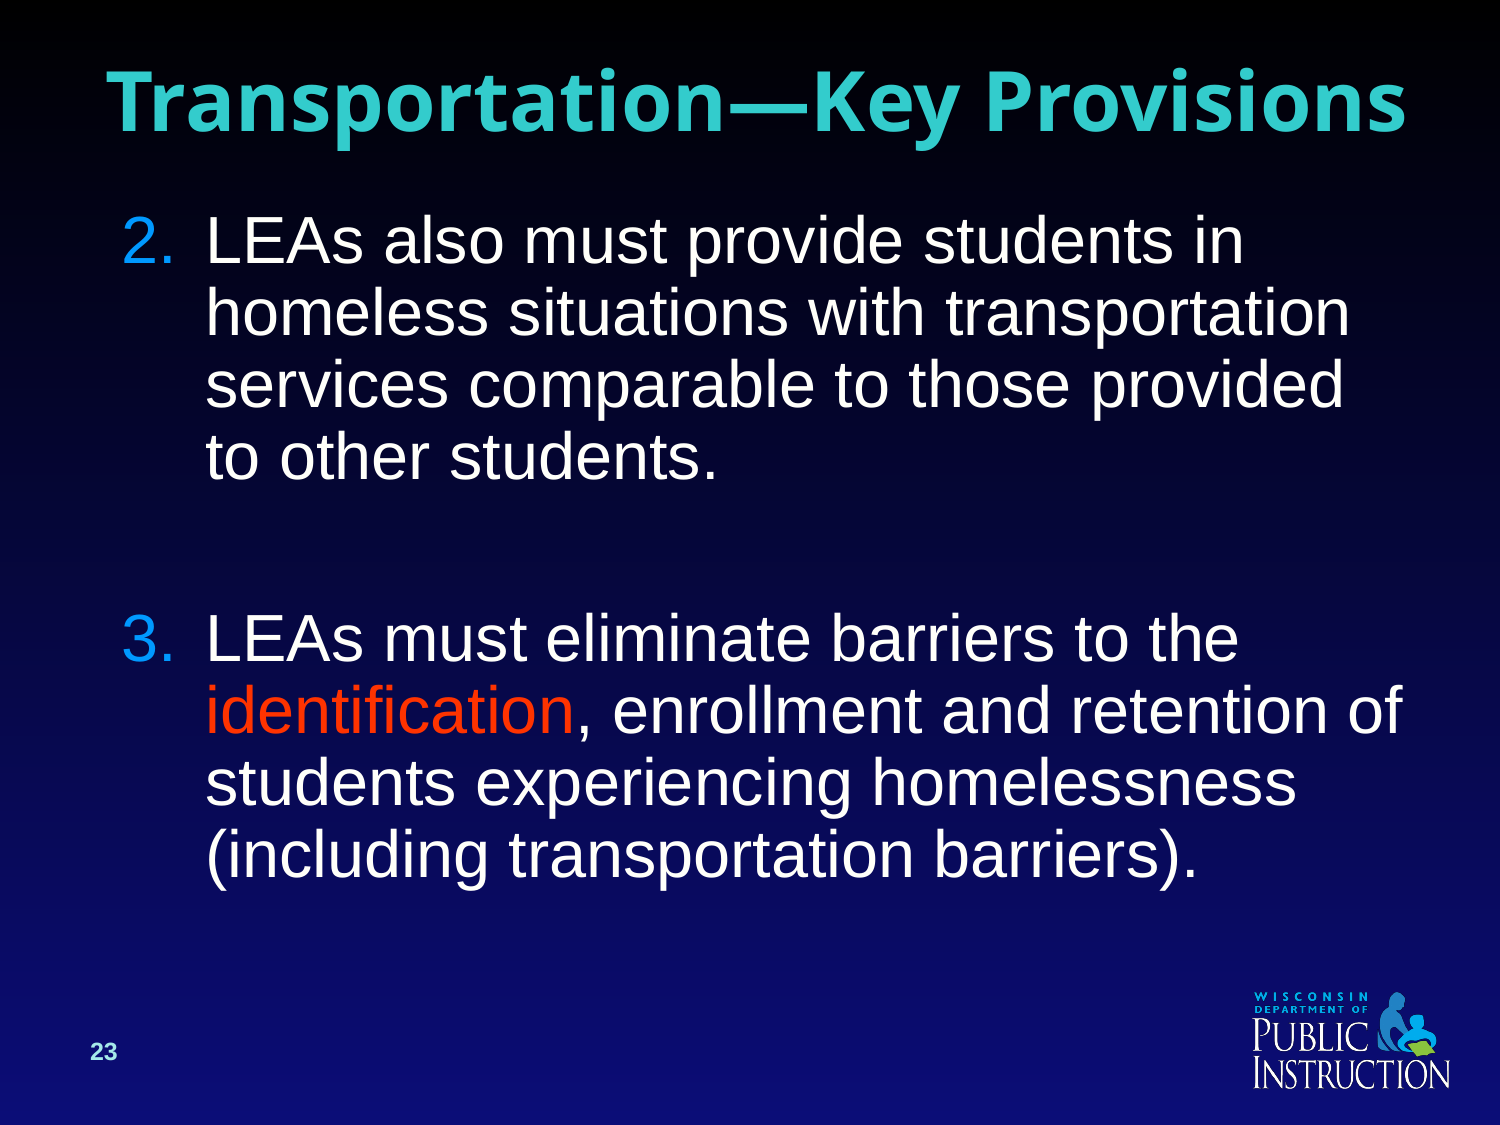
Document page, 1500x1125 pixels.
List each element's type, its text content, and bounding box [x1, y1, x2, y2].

list LEAs also must provide students in homeless situations with transportation services comparable to those provided to other students. LEAs must eliminate barriers to the identification, enrollment and retention of students experiencing homelessness (including transportation barriers). [75, 198, 1427, 961]
picture [1250, 987, 1450, 1092]
title Transportation—Key Provisions [75, 0, 1439, 199]
slide_number 23 [75, 1020, 413, 1081]
